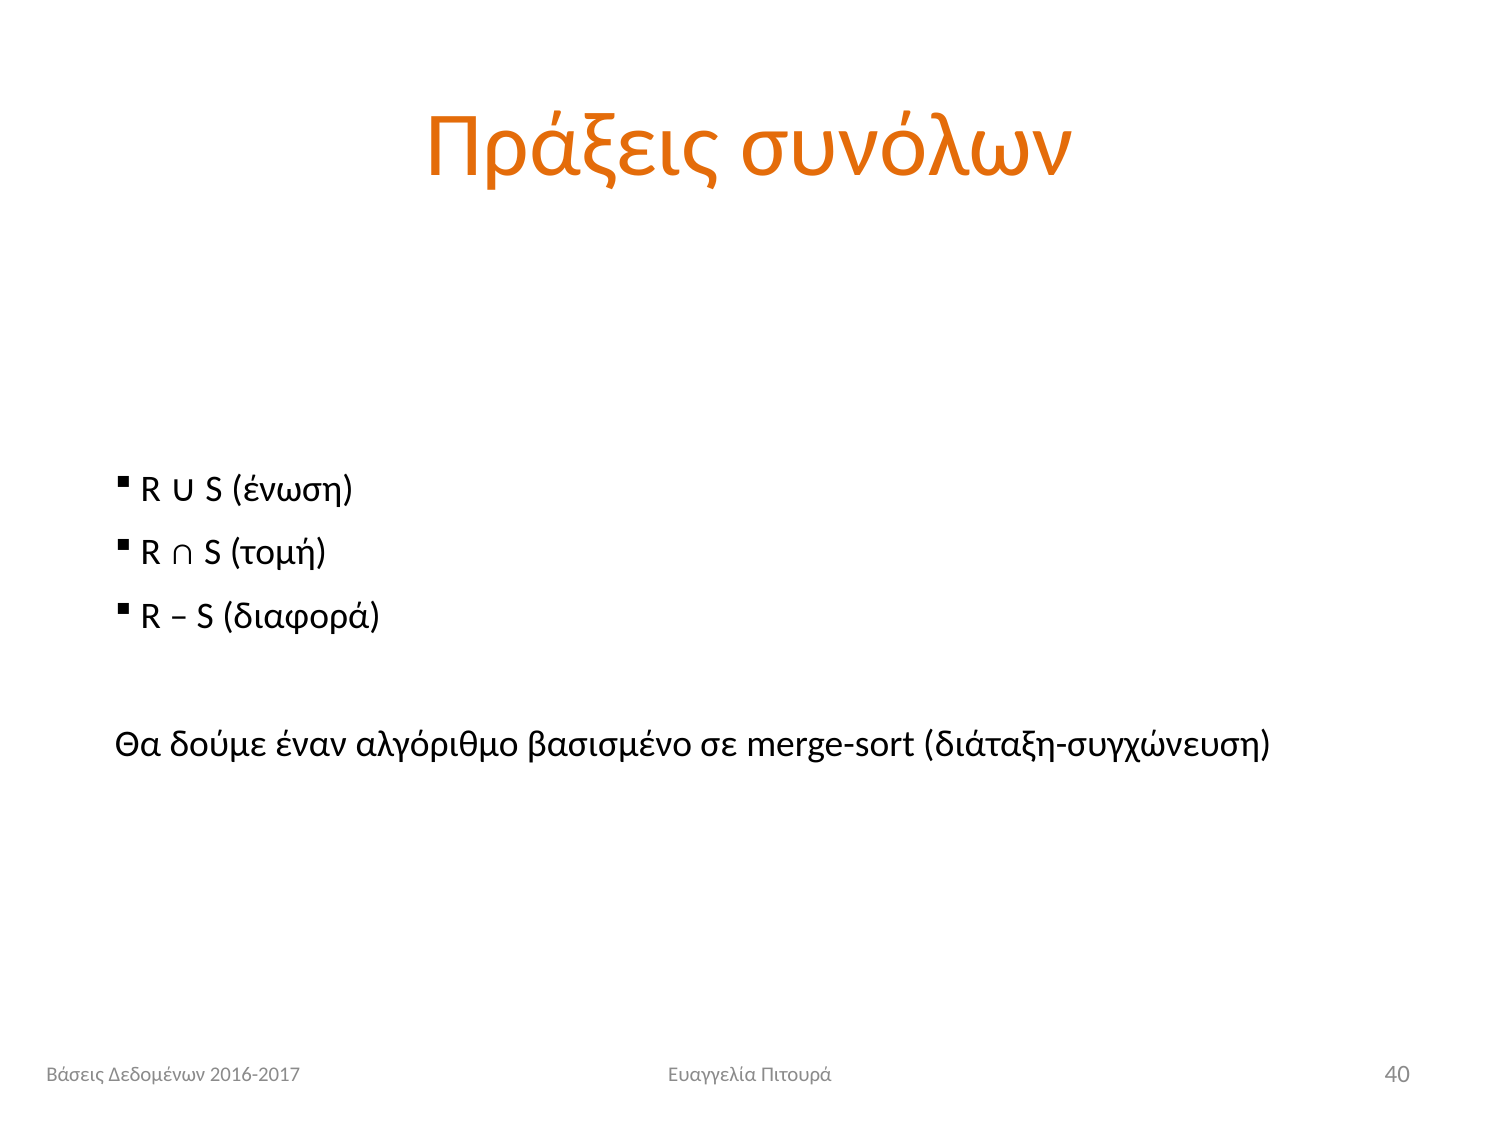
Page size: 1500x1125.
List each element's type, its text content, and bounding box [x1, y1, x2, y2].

slide_number Βάσεις Δεδομένων 2016-2017 [31, 1042, 382, 1103]
footer Ευαγγελία Πιτουρά [512, 1042, 988, 1103]
text_box R ∪ S (ένωση) R ∩ S (τομή) R – S (διαφορά) Θα δούμε έναν αλγόριθμο βασισμένο σε merge-sort (διάταξη-συγχώνευση) [100, 456, 1365, 772]
slide_number 40 [1074, 1042, 1425, 1103]
title Πράξεις συνόλων [75, 45, 1425, 233]
